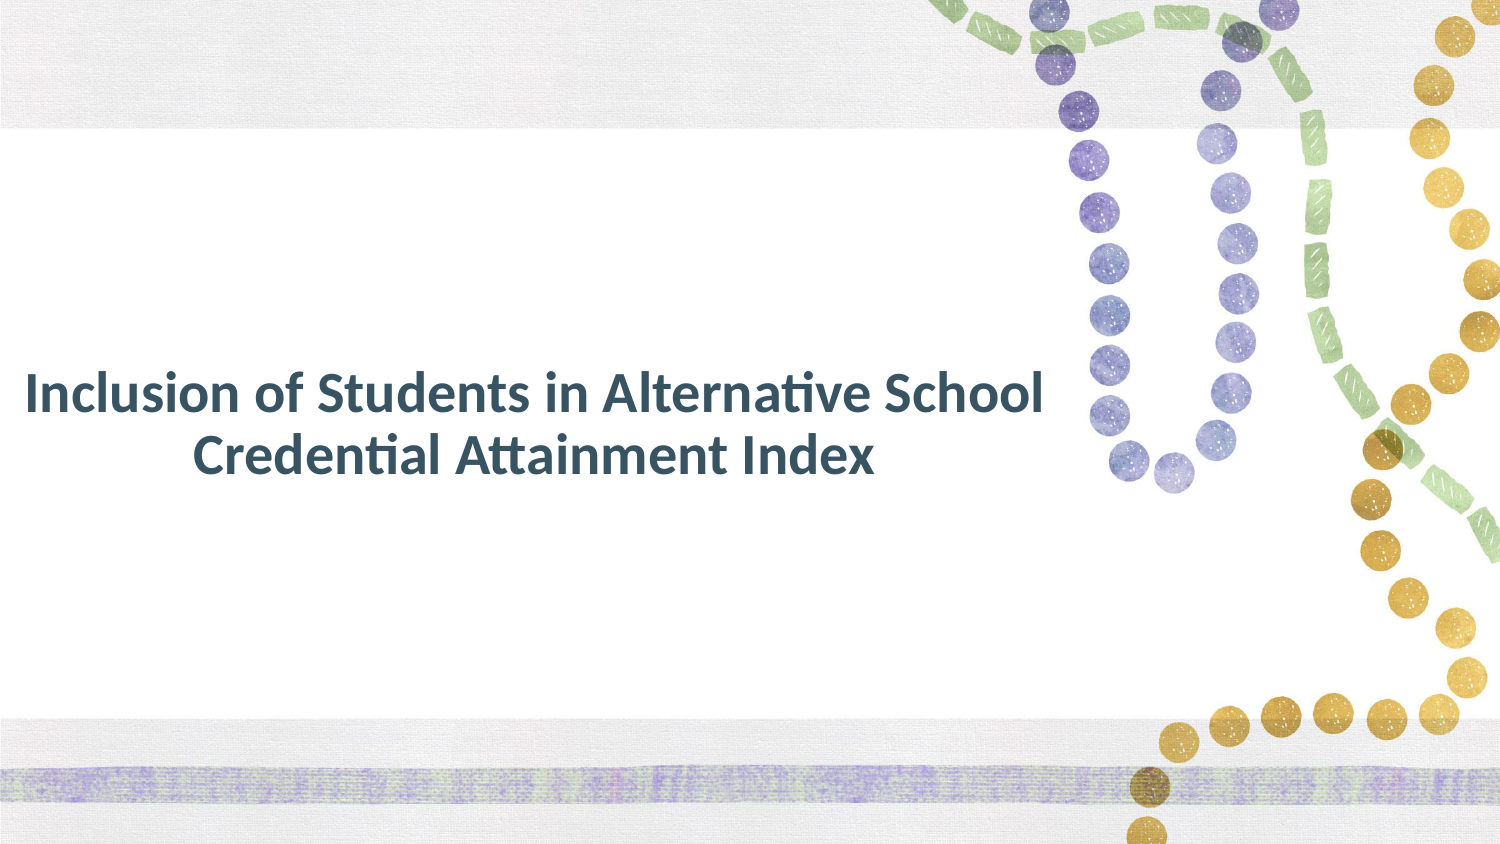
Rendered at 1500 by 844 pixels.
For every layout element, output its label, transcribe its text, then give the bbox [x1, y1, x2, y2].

title Inclusion of Students in Alternative School Credential Attainment Index [0, 131, 1070, 718]
picture [0, 0, 1500, 844]
